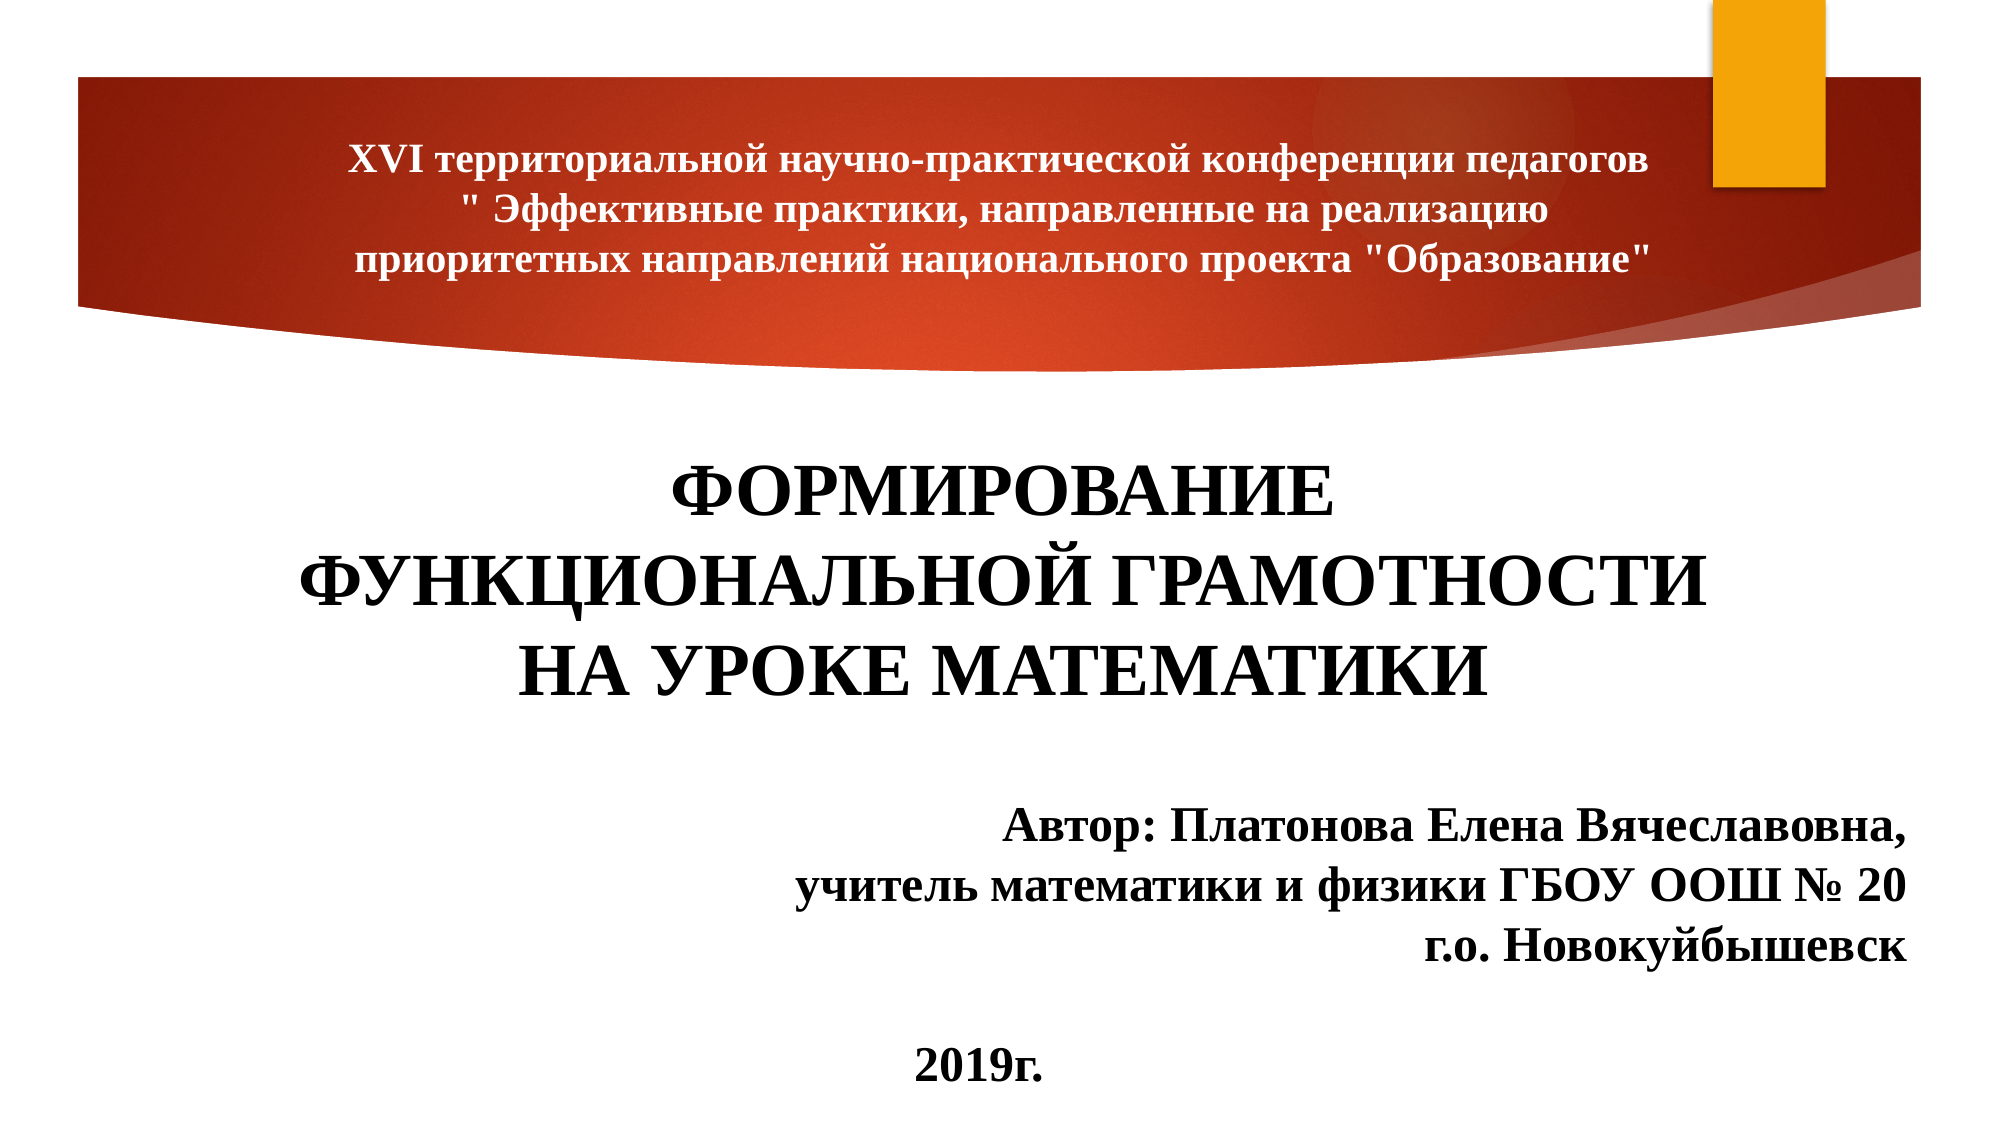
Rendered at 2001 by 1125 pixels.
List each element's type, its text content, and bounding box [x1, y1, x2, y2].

text_box Автор: Платонова Елена Вячеславовна, учитель математики и физики ГБОУ ООШ № 20 г.о. Новокуйбышевск 2019г. [36, 784, 1923, 1100]
text_box XVI территориальной научно-практической конференции педагогов " Эффективные практики, направленные на реализацию приоритетных направлений национального проекта "Образование" [325, 123, 1683, 289]
text_box ФОРМИРОВАНИЕ ФУНКЦИОНАЛЬНОЙ ГРАМОТНОСТИ НА УРОКЕ МАТЕМАТИКИ [254, 432, 1754, 718]
